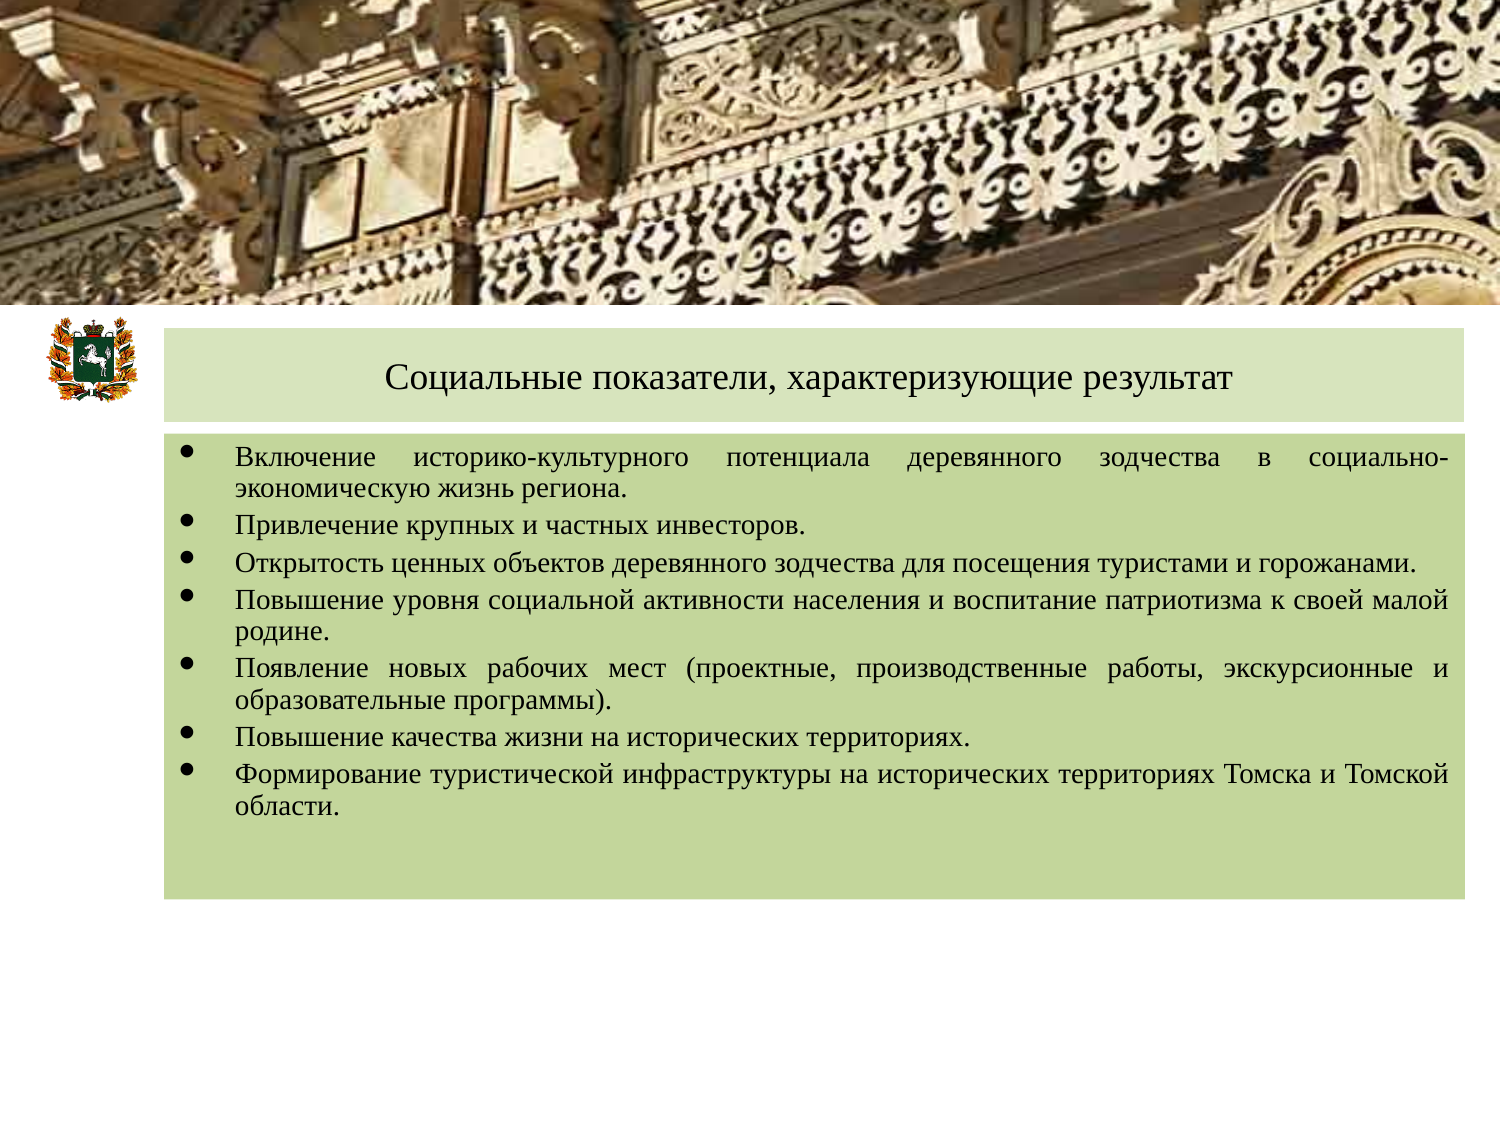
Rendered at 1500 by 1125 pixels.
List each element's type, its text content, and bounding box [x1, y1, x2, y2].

picture [46, 316, 138, 404]
title Социальные показатели, характеризующие результат [164, 328, 1464, 422]
picture [0, 0, 1500, 305]
text_box Включение историко-культурного потенциала деревянного зодчества в социально-экономическую жизнь региона. Привлечение крупных и частных инвесторов. Открытость ценных объектов деревянного зодчества для посещения туристами и горожанами. Повышение уровня социальной активности населения и воспитание патриотизма к своей малой родине. Появление новых рабочих мест (проектные, производственные работы, экскурсионные и образовательные программы). Повышение качества жизни на исторических территориях. Формирование туристической инфраструктуры на исторических территориях Томска и Томской области. [164, 433, 1465, 900]
